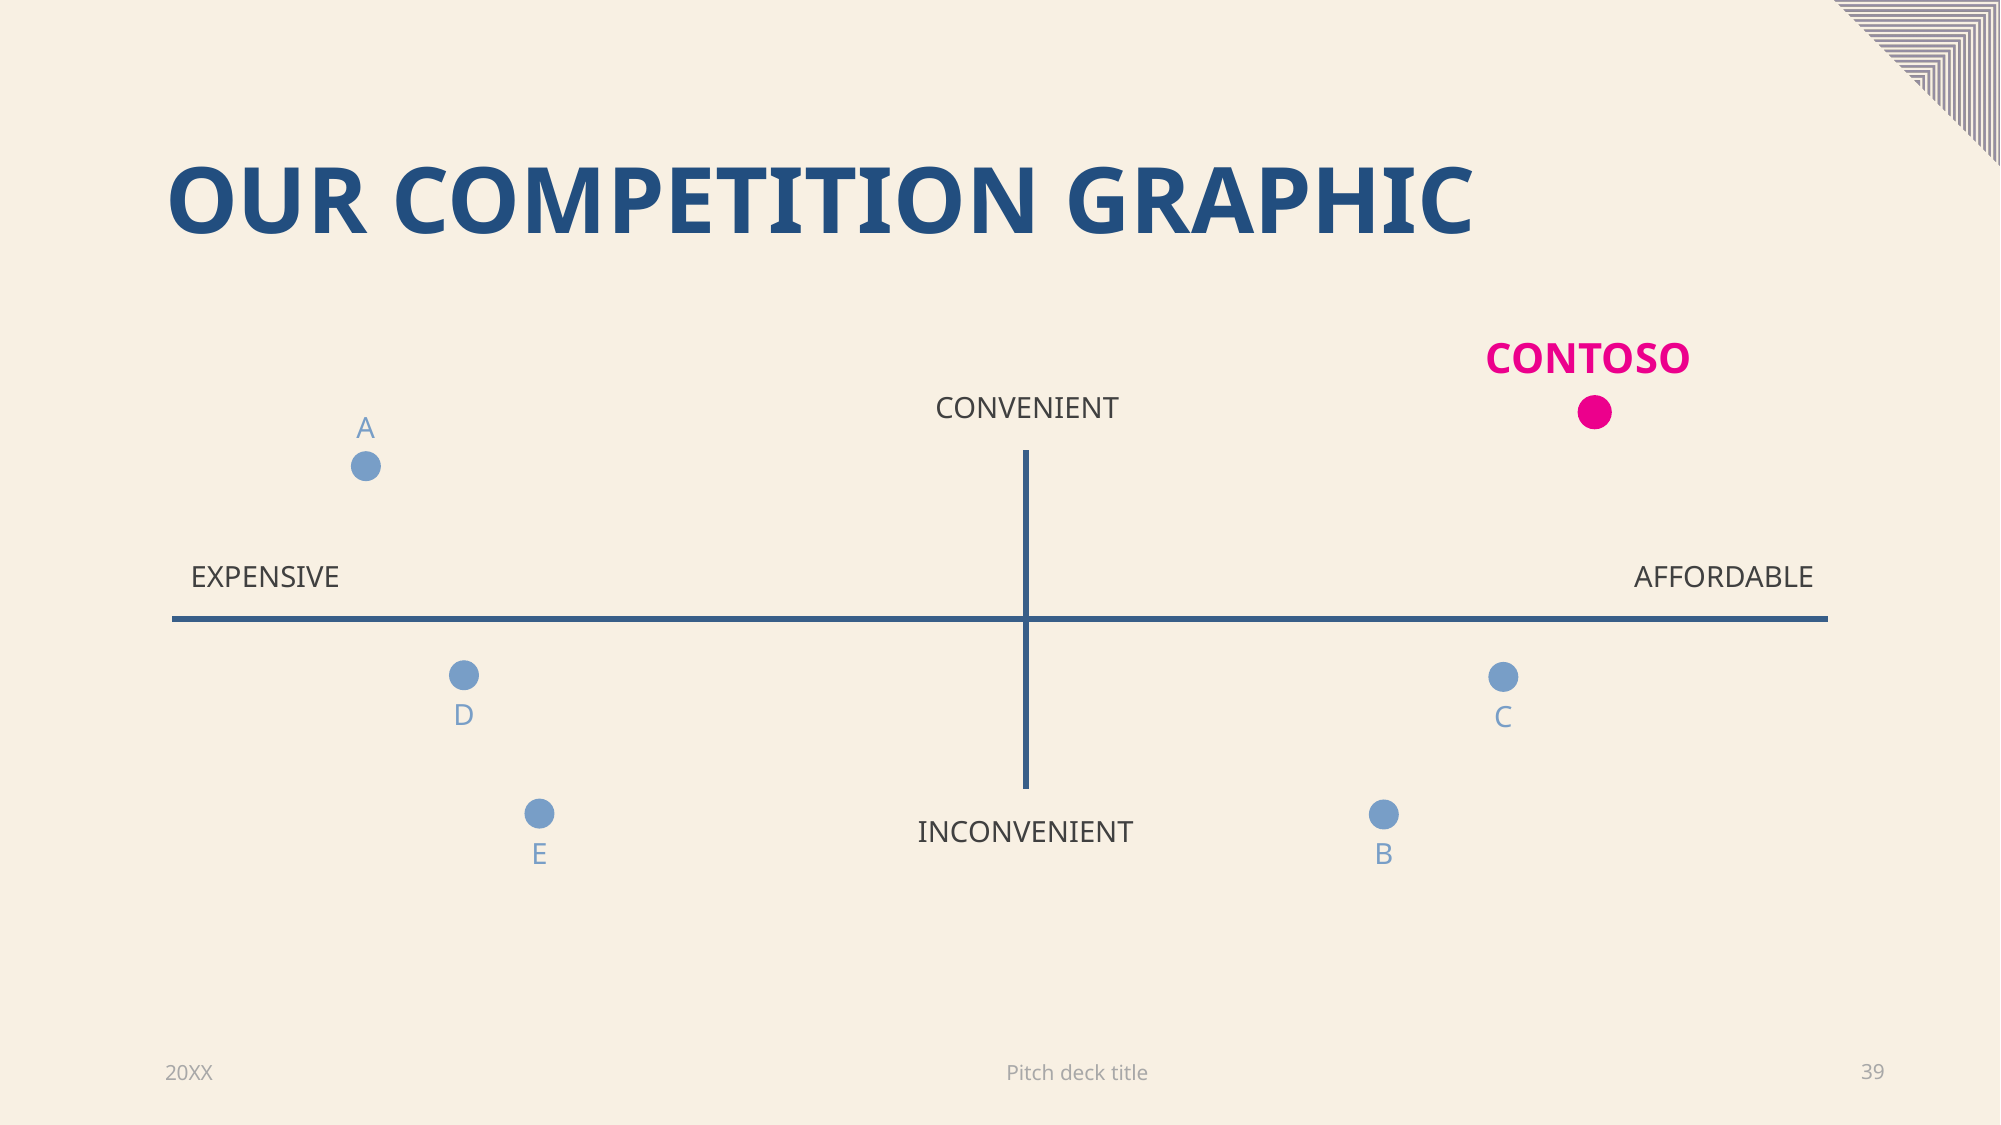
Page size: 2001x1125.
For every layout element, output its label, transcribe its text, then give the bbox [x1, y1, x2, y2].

footer Pitch deck title [889, 1041, 1265, 1102]
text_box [1330, 661, 1676, 742]
list AFFORDABLE [1504, 554, 1830, 615]
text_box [1470, 329, 1719, 428]
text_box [291, 660, 637, 739]
list CONVENIENT [864, 386, 1190, 447]
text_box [1211, 799, 1557, 879]
slide_number 39 [1824, 1042, 1900, 1103]
list INCONVENIENT [863, 809, 1189, 870]
slide_number 20XX [150, 1042, 330, 1103]
list EXPENSIVE [175, 554, 501, 615]
picture [1833, 0, 2000, 167]
title OUR COMPETITION GRAPHIC [150, 146, 1875, 365]
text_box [193, 402, 539, 482]
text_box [366, 798, 712, 879]
